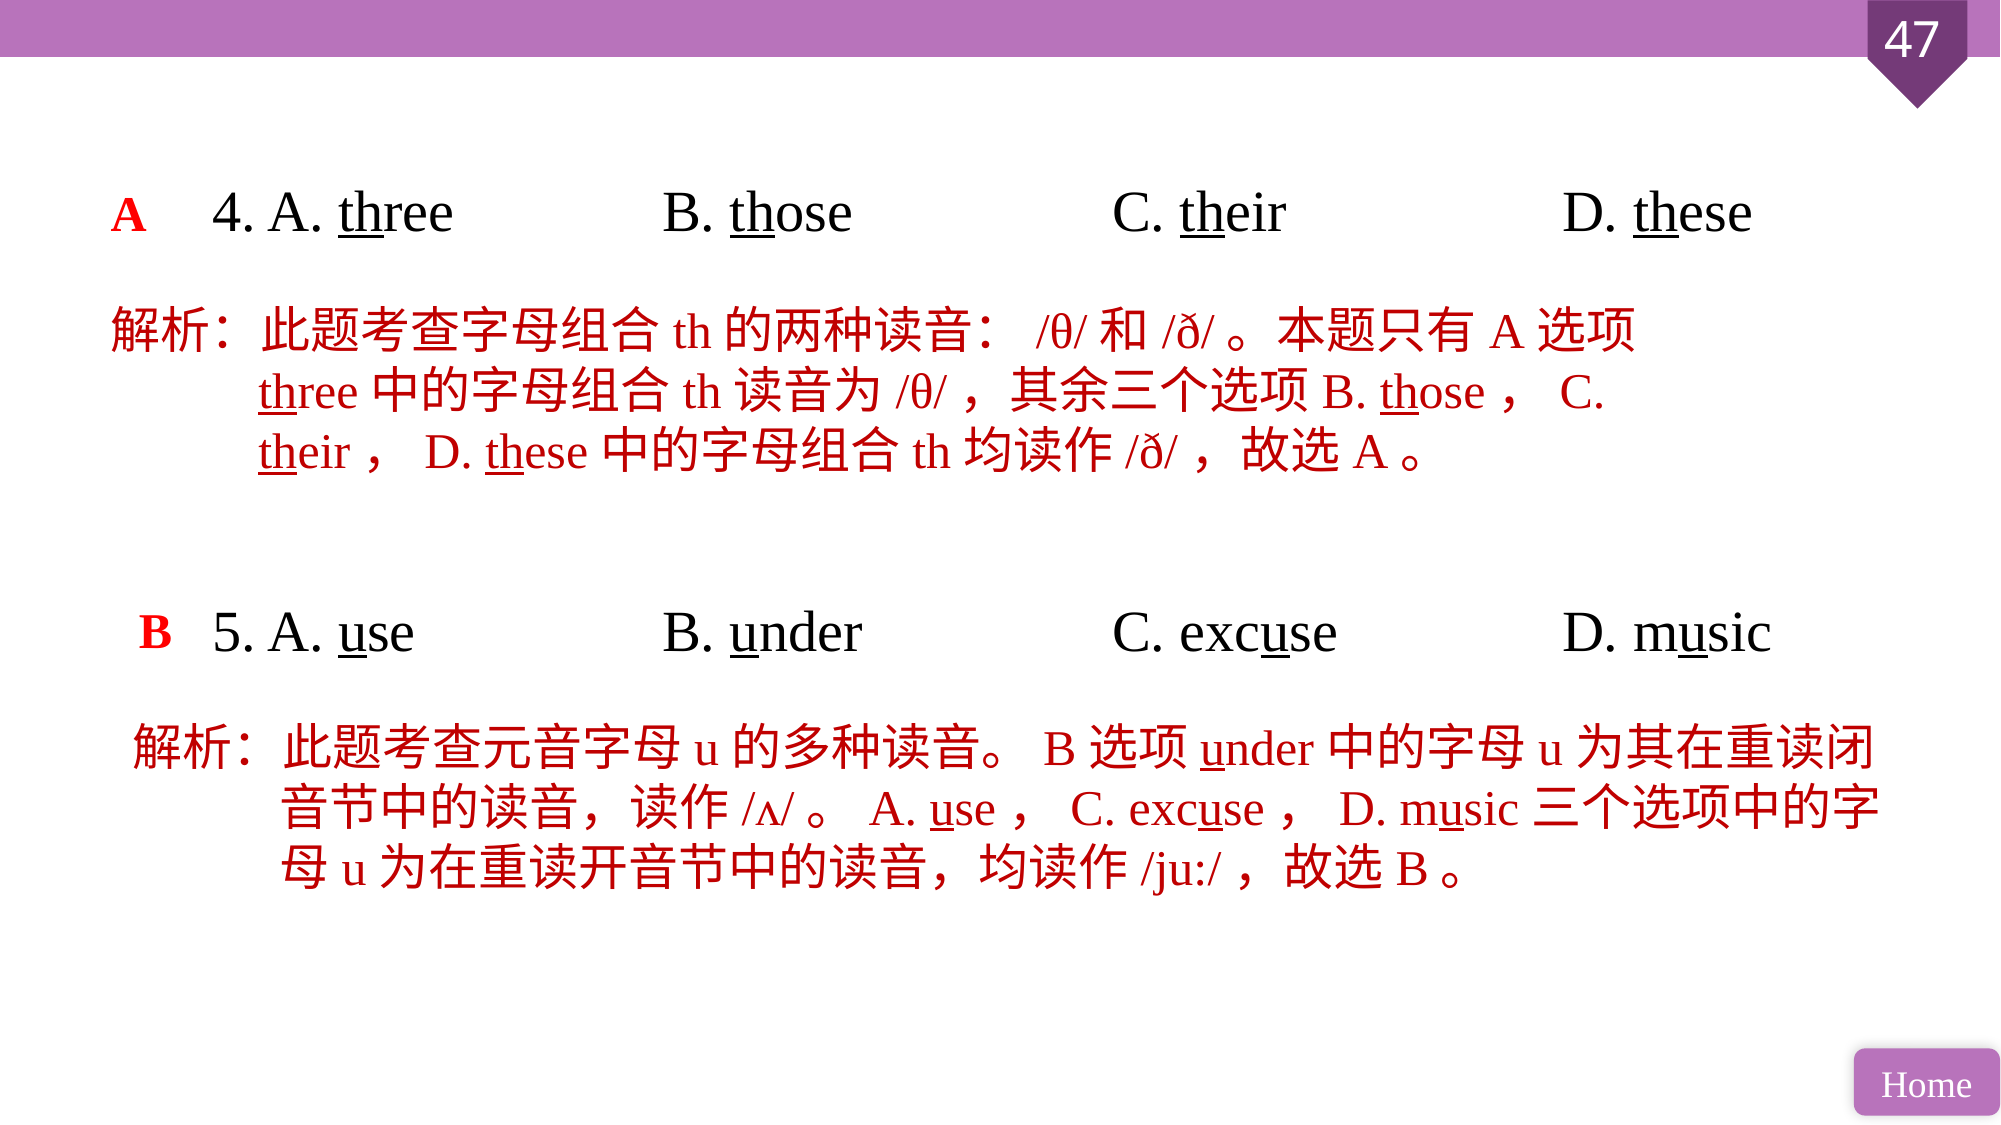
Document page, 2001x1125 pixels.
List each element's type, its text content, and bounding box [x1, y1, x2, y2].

text_box 4. A. three B. those C. their D. these 5. A. use B. under C. excuse D. music [197, 151, 1952, 671]
text_box 解析：此题考查字母组合th的两种读音：/θ/和/ð/。本题只有A选项three中的字母组合th读音为/θ/，其余三个选项B. those，C. their，D. these中的字母组合th均读作/ð/，故选A。 [96, 291, 1700, 487]
text_box 解析：此题考查元音字母u的多种读音。B选项under中的字母u为其在重读闭音节中的读音，读作/ʌ/。A. use，C. excuse，D. music三个选项中的字母u为在重读开音节中的读音，均读作/ju:/，故选B。 [117, 707, 1940, 903]
text_box B [123, 590, 198, 666]
text_box A [95, 173, 170, 249]
